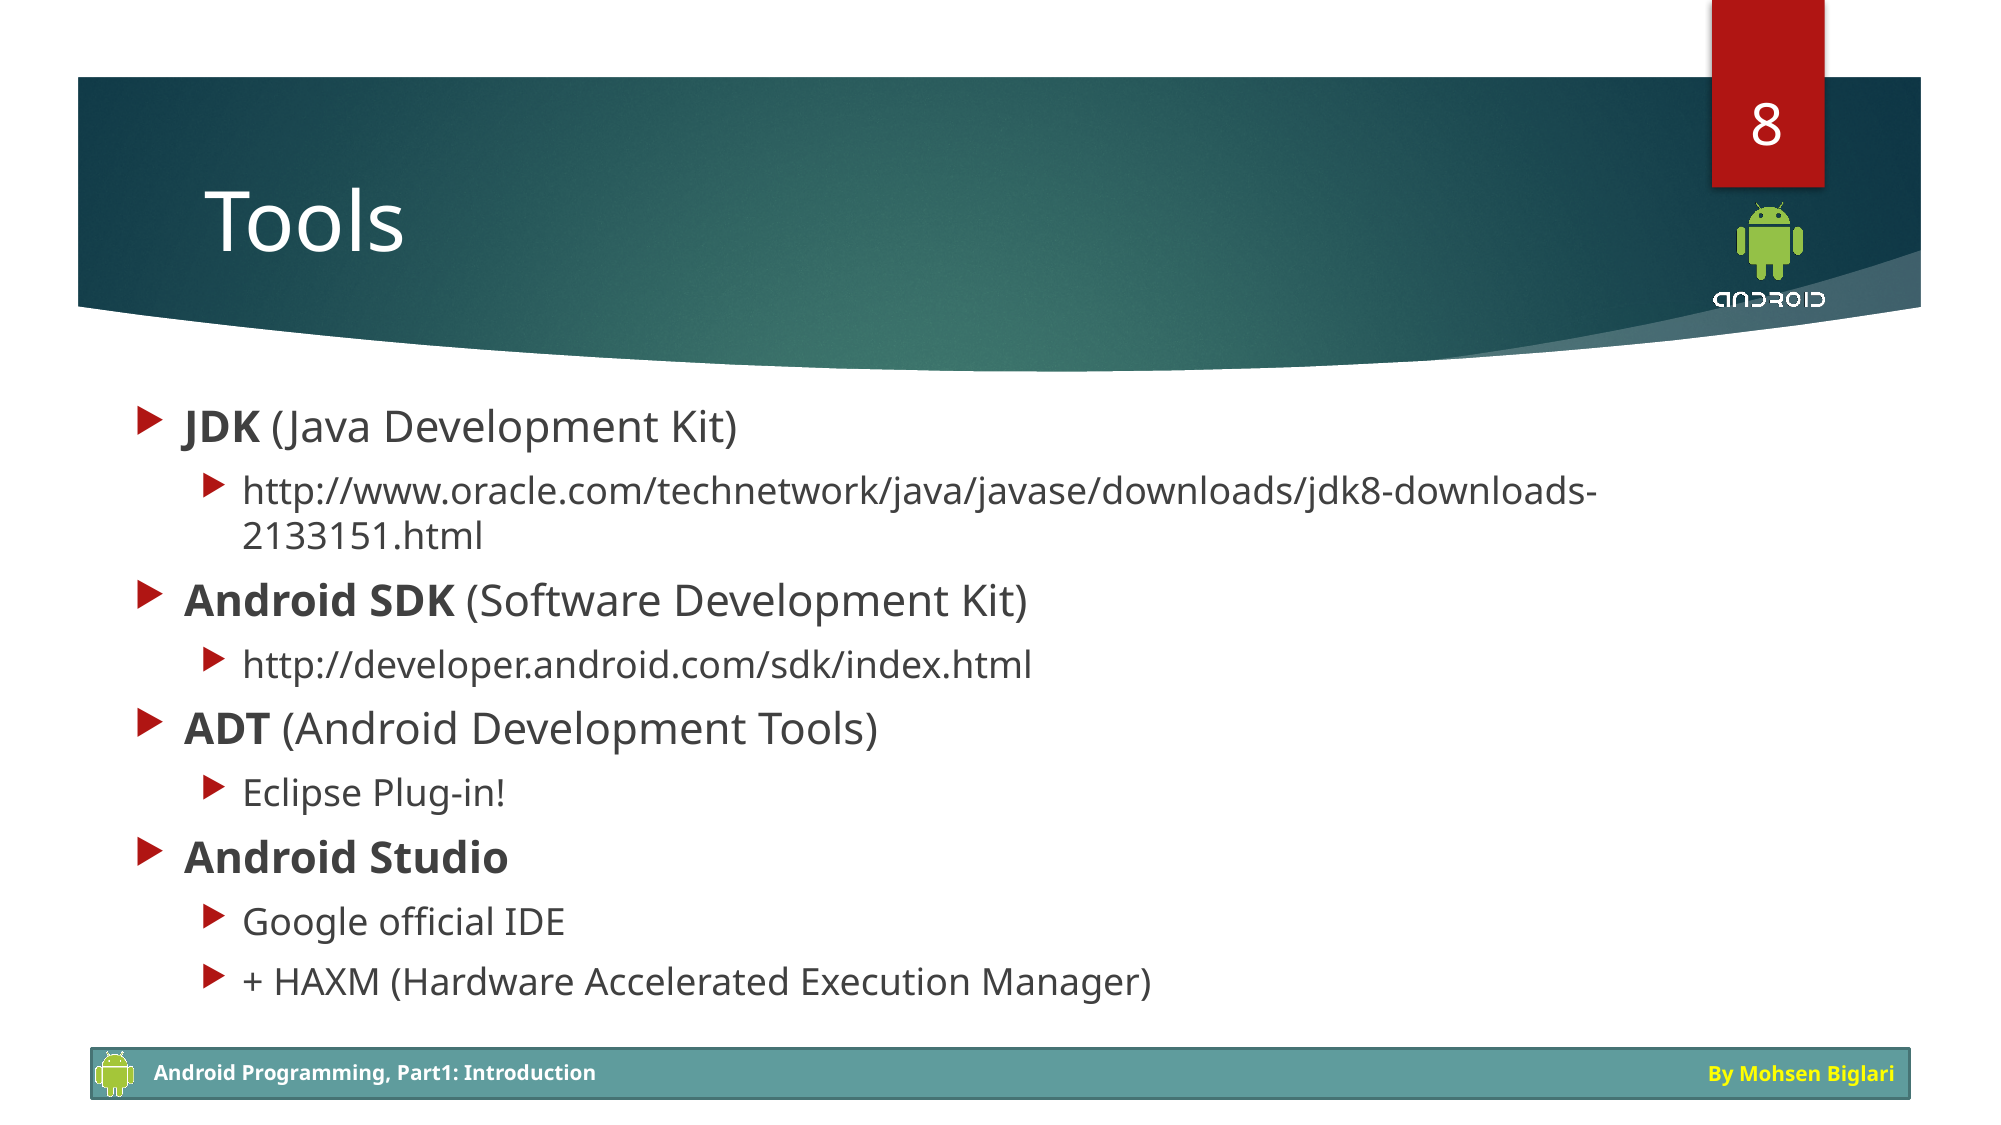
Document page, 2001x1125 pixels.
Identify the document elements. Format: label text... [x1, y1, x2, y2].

slide_number 8 [1698, 48, 1836, 175]
picture [95, 1051, 134, 1097]
slide_number By Mohsen Biglari [1656, 1048, 1910, 1099]
picture [1713, 202, 1825, 307]
title Tools [189, 127, 1638, 309]
footer Android Programming, Part1: Introduction [138, 1048, 853, 1100]
list JDK (Java Development Kit) http://www.oracle.com/technetwork/java/javase/downloads/jdk8-downloads-2133151.html Android SDK (Software Development Kit) http://developer.android.com/sdk/index.html ADT (Android Development Tools) Eclipse Plug-in! Android Studio Google official IDE + HAXM (Hardware Accelerated Execution Manager) [119, 391, 1813, 1018]
